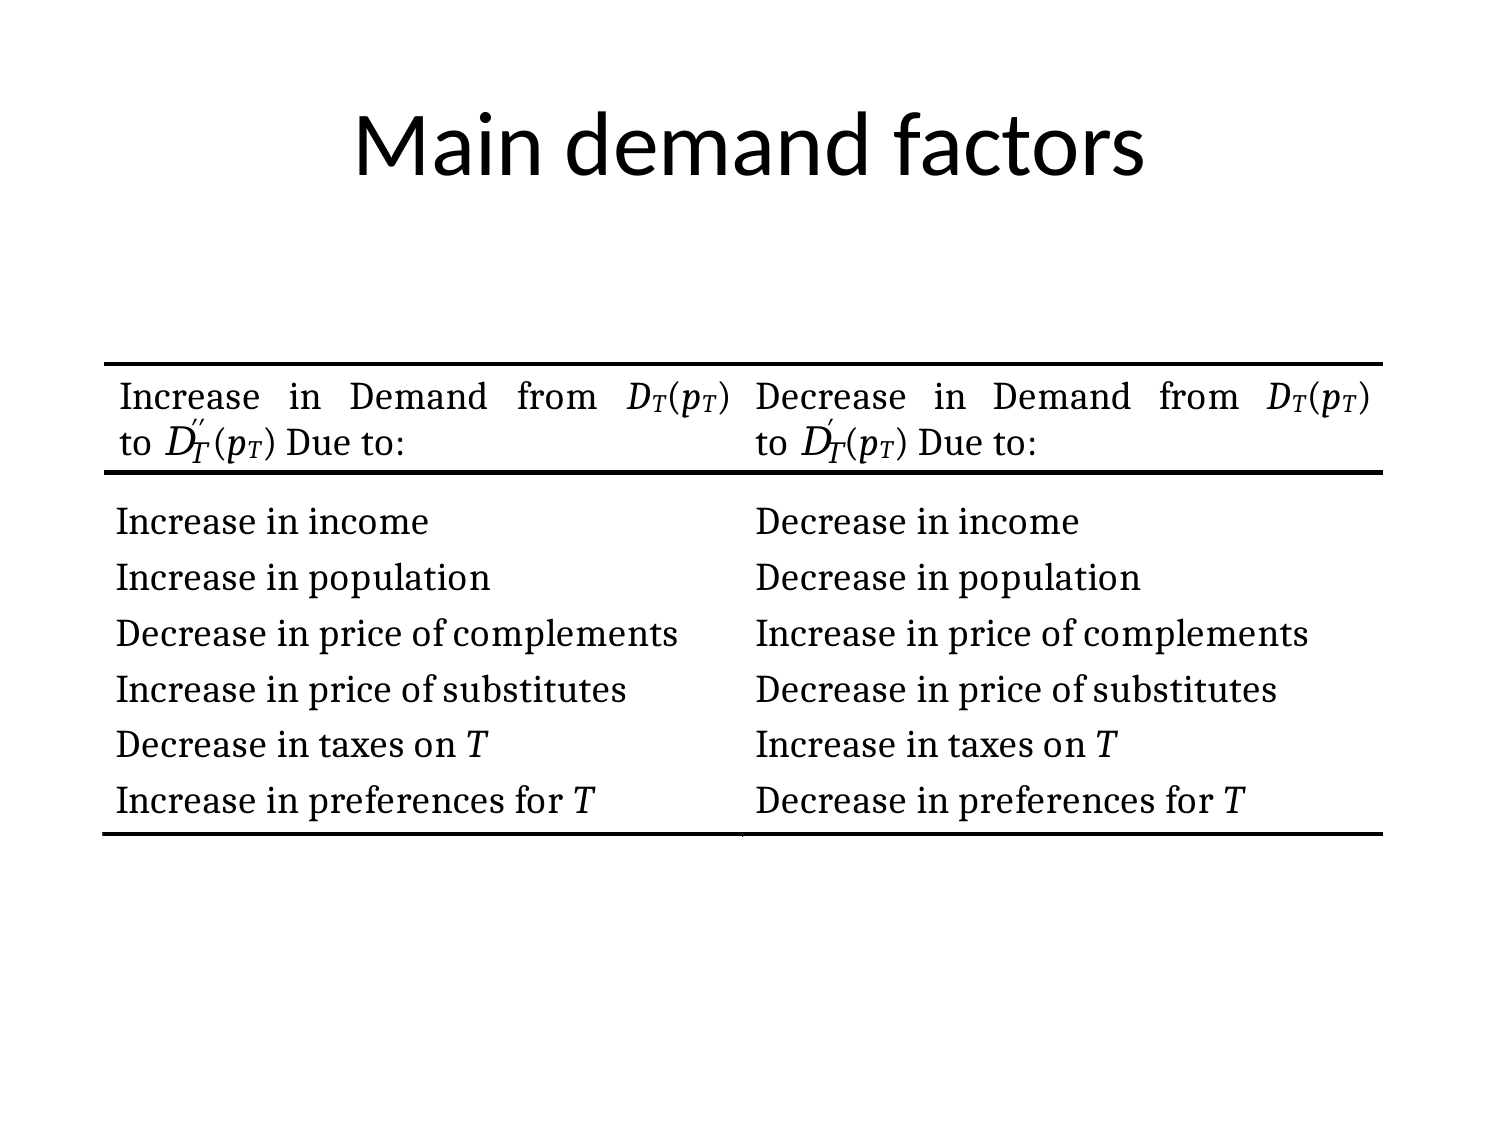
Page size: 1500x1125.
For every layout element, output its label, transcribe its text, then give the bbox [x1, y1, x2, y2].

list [102, 361, 1386, 870]
title Main demand factors [75, 45, 1425, 233]
